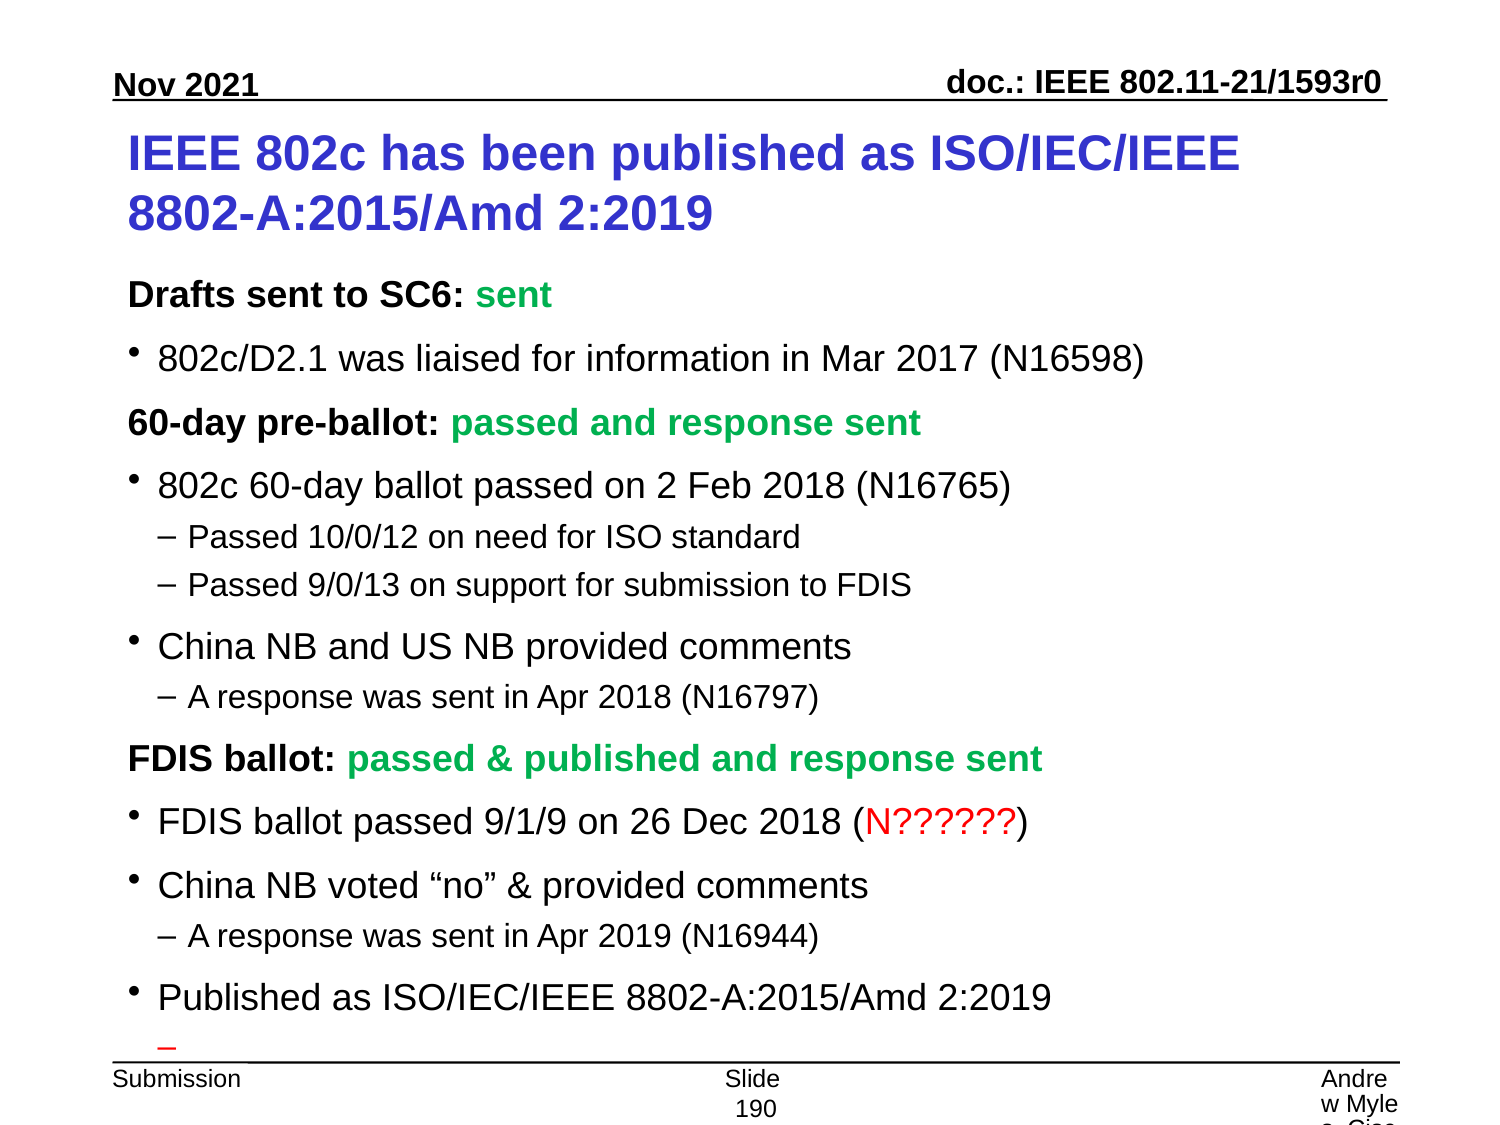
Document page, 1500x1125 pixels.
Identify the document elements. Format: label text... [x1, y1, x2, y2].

title IEEE 802c has been published as ISO/IEC/IEEE 8802-A:2015/Amd 2:2019 [112, 112, 1388, 262]
slide_number Slide 190 [709, 1061, 803, 1093]
footer Andrew Myles, Cisco [1320, 1061, 1402, 1093]
list Drafts sent to SC6: sent 802c/D2.1 was liaised for information in Mar 2017 (N16598) 60-day pre-ballot: passed and response sent 802c 60-day ballot passed on 2 Feb 2018 (N16765) Passed 10/0/12 on need for ISO standard Passed 9/0/13 on support for submission to FDIS China NB and US NB provided comments A response was sent in Apr 2018 (N16797) FDIS ballot: passed & published and response sent FDIS ballot passed 9/1/9 on 26 Dec 2018 (N??????) China NB voted “no” & provided comments A response was sent in Apr 2019 (N16944) Published as ISO/IEC/IEEE 8802-A:2015/Amd 2:2019 [112, 262, 1388, 938]
